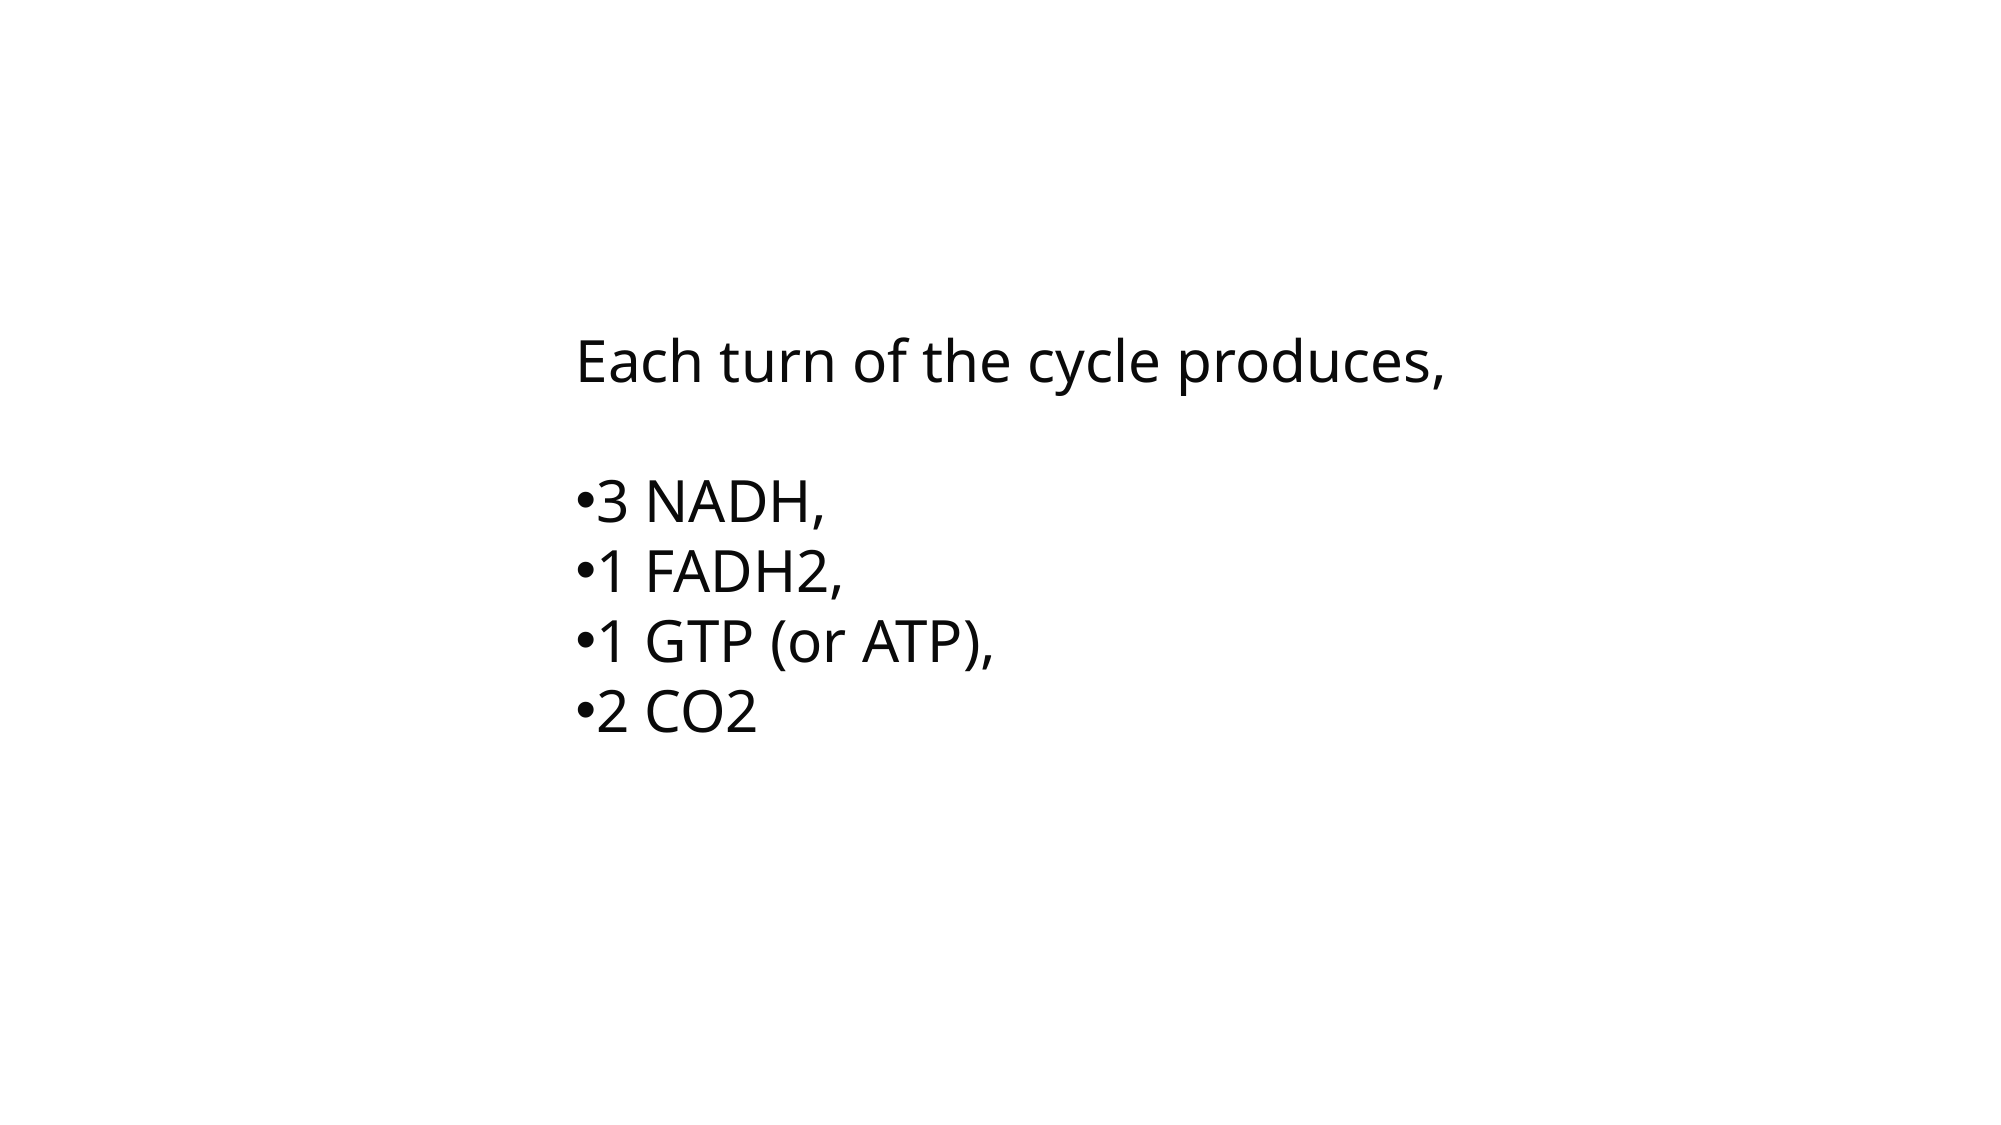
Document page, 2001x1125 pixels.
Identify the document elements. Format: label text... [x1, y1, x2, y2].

text_box Each turn of the cycle produces, 3 NADH, 1 FADH2, 1 GTP (or ATP), 2 CO2 [560, 317, 1561, 752]
